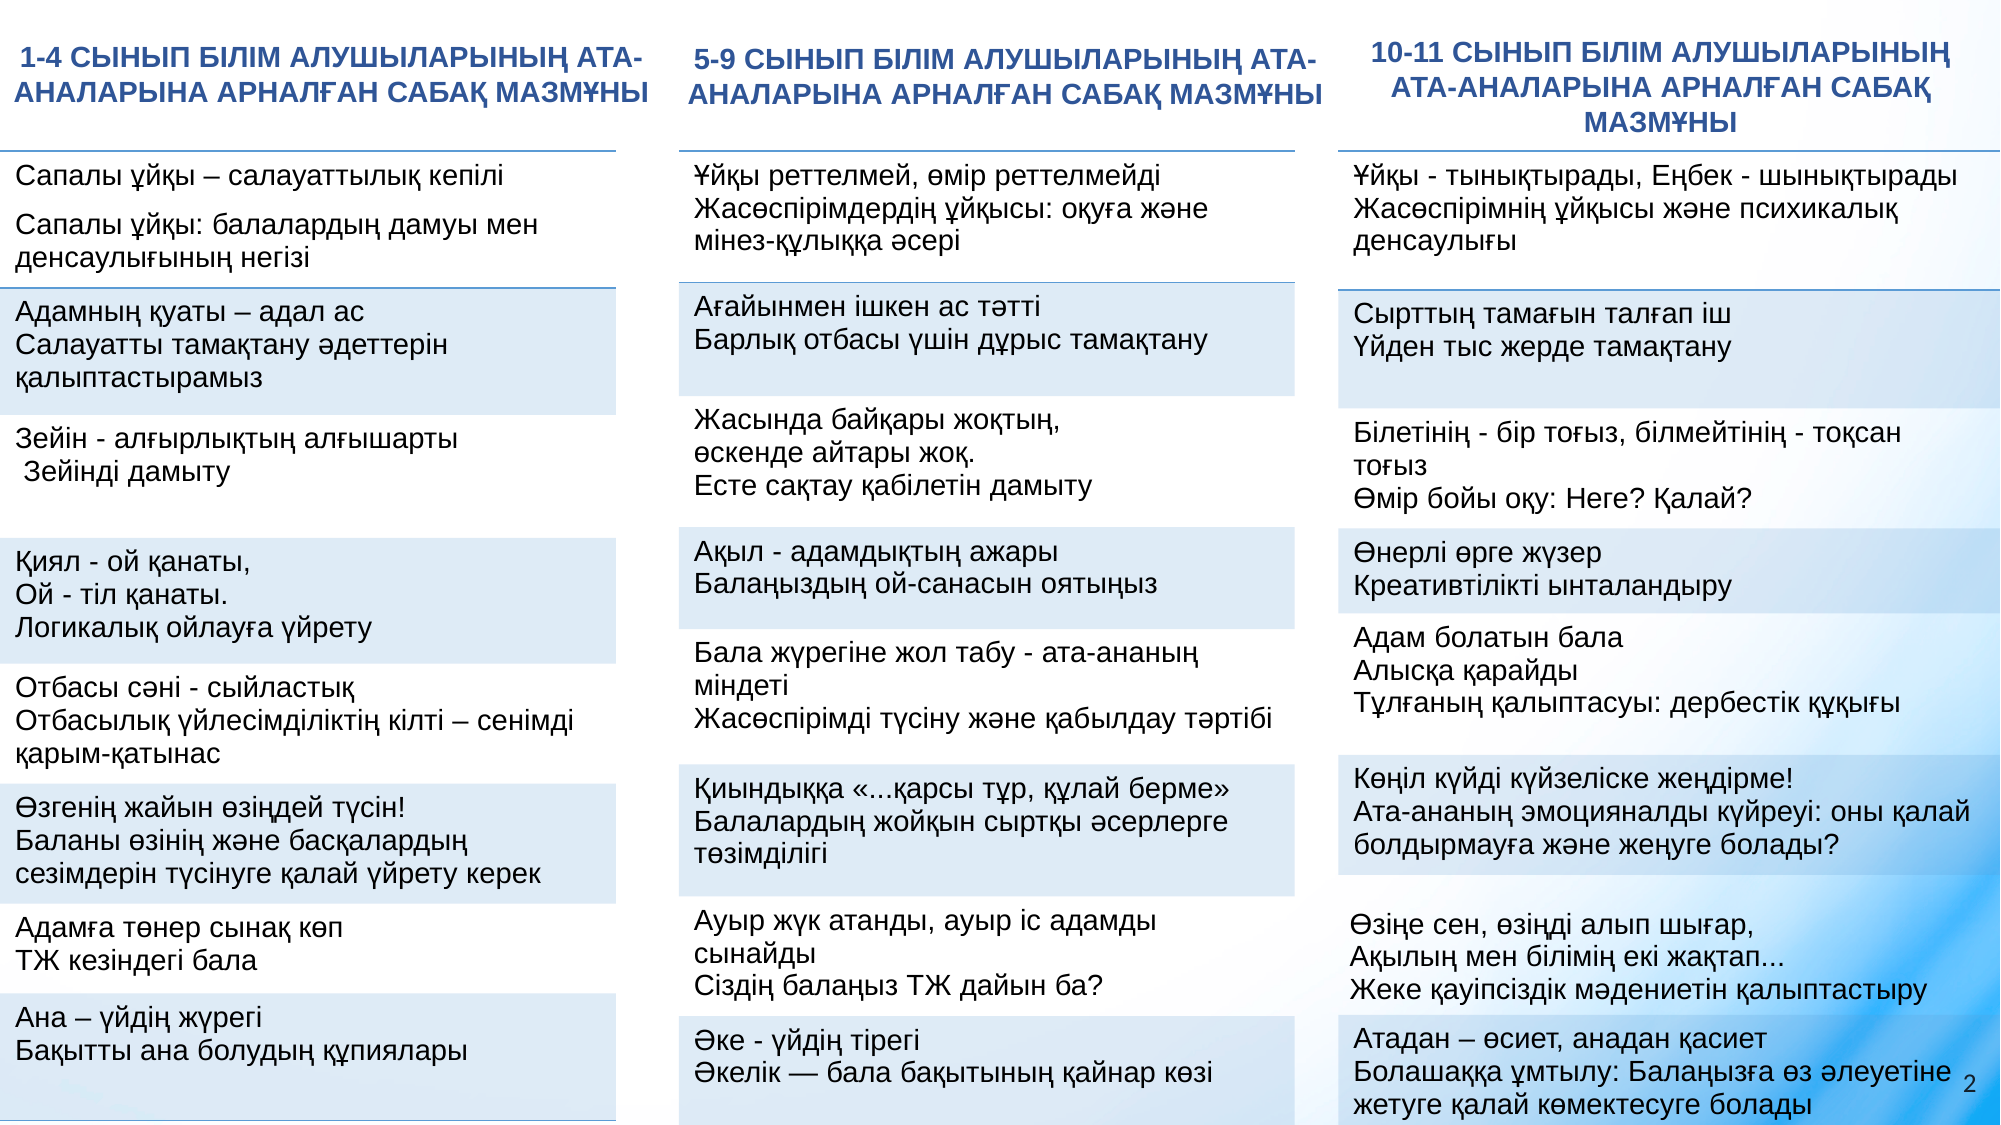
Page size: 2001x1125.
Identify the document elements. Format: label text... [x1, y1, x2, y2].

table_cell Қиындыққа «...қарсы тұр, құлай берме» Балалардың жойқын сыртқы әсерлерге төзімділігі [679, 764, 1295, 896]
table_cell Көңіл күйді күйзеліске жеңдірме! Ата-ананың эмоцияналды күйреуі: оны қалай болдырмауға және жеңуге болады? [1338, 755, 2000, 875]
table_header Ұйқы реттелмей, өмір реттелмейді Жасөспірімдердің ұйқысы: оқуға және мінез-құлыққа әсері [679, 152, 1295, 282]
table_cell Әке - үйдің тірегі Әкелік — бала бақытының қайнар көзі [679, 1016, 1295, 1125]
table_cell Бала жүрегіне жол табу - ата-ананың міндеті Жасөспірімді түсіну және қабылдау тәртібі [679, 629, 1295, 764]
table_cell Адам болатын бала Алысқа қарайды Тұлғаның қалыптасуы: дербестік құқығы [1338, 613, 2000, 755]
table_cell Білетінің - бір тоғыз, білмейтінің - тоқсан тоғыз Өмір бойы оқу: Неге? Қалай? [1338, 408, 2000, 528]
table_cell Адамның қуаты – адал ас Салауатты тамақтану әдеттерін қалыптастырамыз [0, 289, 616, 415]
table_cell Өзгенің жайын өзіңдей түсін! Баланы өзінің және басқалардың сезімдерін түсінуге қалай үйрету керек [0, 784, 616, 904]
table_cell Жасында байқары жоқтың, өскенде айтары жоқ. Есте сақтау қабілетін дамыту [679, 396, 1295, 527]
table_cell Зейін - алғырлықтың алғышарты Зейінді дамыту [0, 415, 616, 538]
text_box 5-9 СЫНЫП БІЛІМ АЛУШЫЛАРЫНЫҢ АТА-АНАЛАРЫНА АРНАЛҒАН САБАҚ МАЗМҰНЫ [645, 32, 1329, 118]
table_cell Ауыр жүк атанды, ауыр іс адамды сынайды Сіздің балаңыз ТЖ дайын ба? [679, 896, 1295, 1016]
table_cell Адамға төнер сынақ көп ТЖ кезіндегі бала [0, 904, 616, 993]
table_cell Сырттың тамағын талғап іш Үйден тыс жерде тамақтану [1338, 291, 2000, 408]
table_cell Ақыл - адамдықтың ажары Балаңыздың ой-санасын оятыңыз [679, 527, 1295, 629]
table_cell Отбасы сәні - сыйластық Отбасылық үйлесімділіктің кілті – сенімді қарым-қатынас [0, 664, 616, 784]
table_header Ұйқы - тынықтырады, Еңбек - шынықтырады Жасөспірімнің ұйқысы және психикалық денсаулығы [1338, 152, 2000, 289]
table_cell Өзіңе сен, өзіңді алып шығар, Ақылың мен білімің екі жақтап... Жеке қауіпсіздік мәдениетін қалыптастыру [1338, 875, 2000, 1015]
table_header Сапалы ұйқы – салауаттылық кепілі Сапалы ұйқы: балалардың дамуы мен денсаулығының негізі [0, 152, 616, 287]
table_cell Өнерлі өрге жүзер Креативтілікті ынталандыру [1338, 528, 2000, 613]
table_cell Ағайынмен ішкен ас тәтті Барлық отбасы үшін дұрыс тамақтану [679, 283, 1295, 396]
table_cell Атадан – өсиет, анадан қасиет Болашаққа ұмтылу: Балаңызға өз әлеуетіне жетуге қалай көмектесуге болады [1338, 1015, 2000, 1125]
picture [0, 0, 2000, 1125]
text_box 1-4 СЫНЫП БІЛІМ АЛУШЫЛАРЫНЫҢ АТА-АНАЛАРЫНА АРНАЛҒАН САБАҚ МАЗМҰНЫ [0, 30, 681, 116]
table_cell Қиял - ой қанаты, Ой - тіл қанаты. Логикалық ойлауға үйрету [0, 538, 616, 664]
table_cell Ана – үйдің жүрегі Бақытты ана болудың құпиялары [0, 993, 616, 1120]
text_box 10-11 СЫНЫП БІЛІМ АЛУШЫЛАРЫНЫҢ АТА-АНАЛАРЫНА АРНАЛҒАН САБАҚ МАЗМҰНЫ [1329, 25, 1992, 146]
